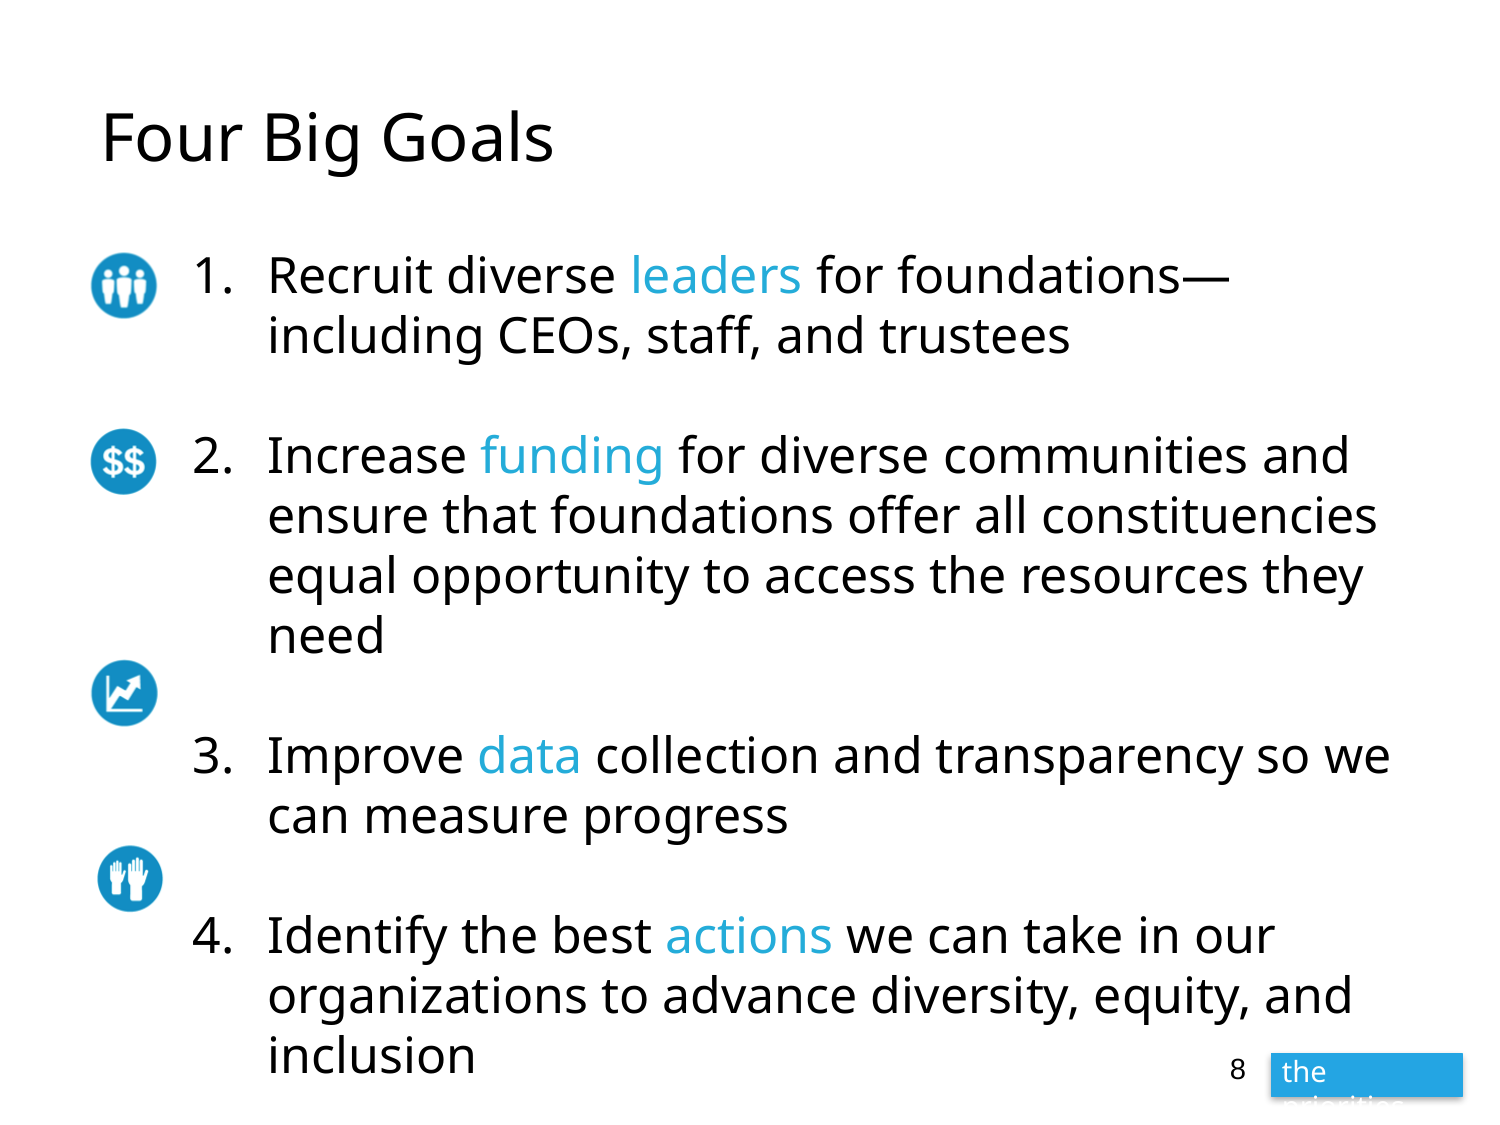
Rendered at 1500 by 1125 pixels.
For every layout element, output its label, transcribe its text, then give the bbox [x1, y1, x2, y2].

text_box Recruit diverse leaders for foundations—including CEOs, staff, and trustees Increase funding for diverse communities and ensure that foundations offer all constituencies equal opportunity to access the resources they need Improve data collection and transparency so we can measure progress Identify the best actions we can take in our organizations to advance diversity, equity, and inclusion [177, 236, 1462, 1125]
picture [71, 824, 190, 930]
text_box the priorities [1462, 1045, 1466, 1125]
text_box Four Big Goals [85, 87, 1431, 182]
picture [71, 230, 183, 334]
slide_number 8 [1214, 1042, 1425, 1103]
picture [73, 641, 172, 749]
picture [64, 413, 181, 514]
